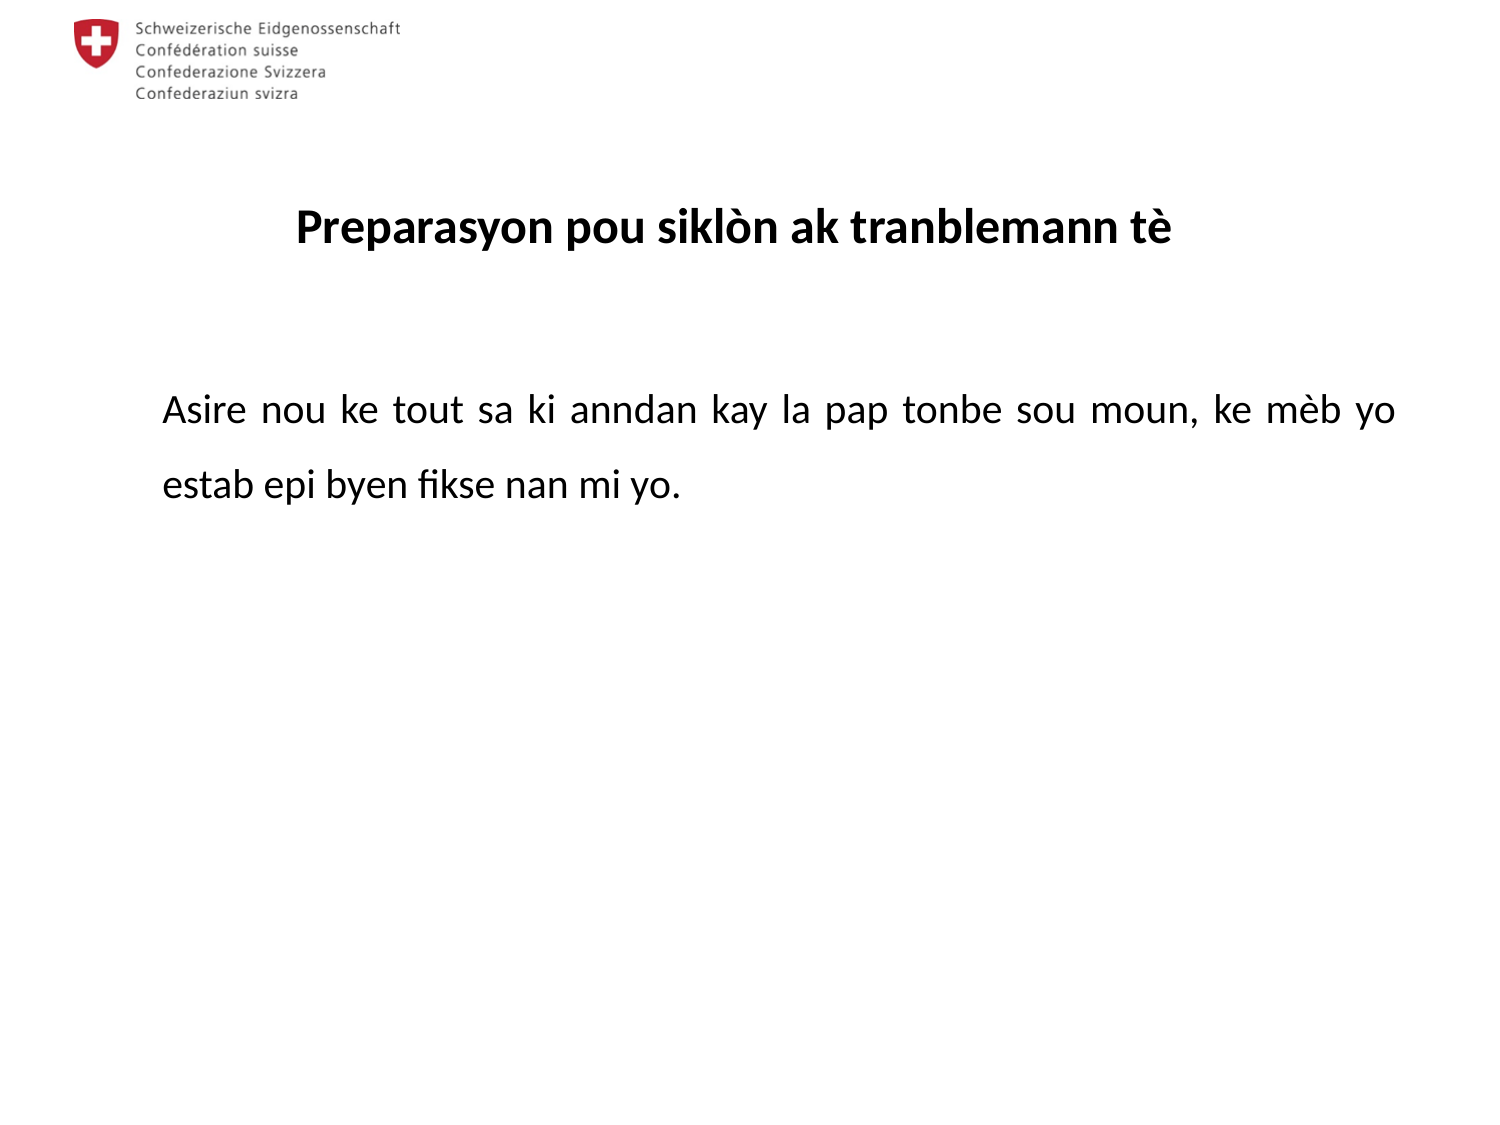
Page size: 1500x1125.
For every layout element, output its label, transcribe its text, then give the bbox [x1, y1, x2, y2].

text_box Preparasyon pou siklòn ak tranblemann tè [281, 186, 1189, 262]
picture [73, 19, 400, 99]
text_box Asire nou ke tout sa ki anndan kay la pap tonbe sou moun, ke mèb yo estab epi byen fikse nan mi yo. [147, 349, 1412, 590]
